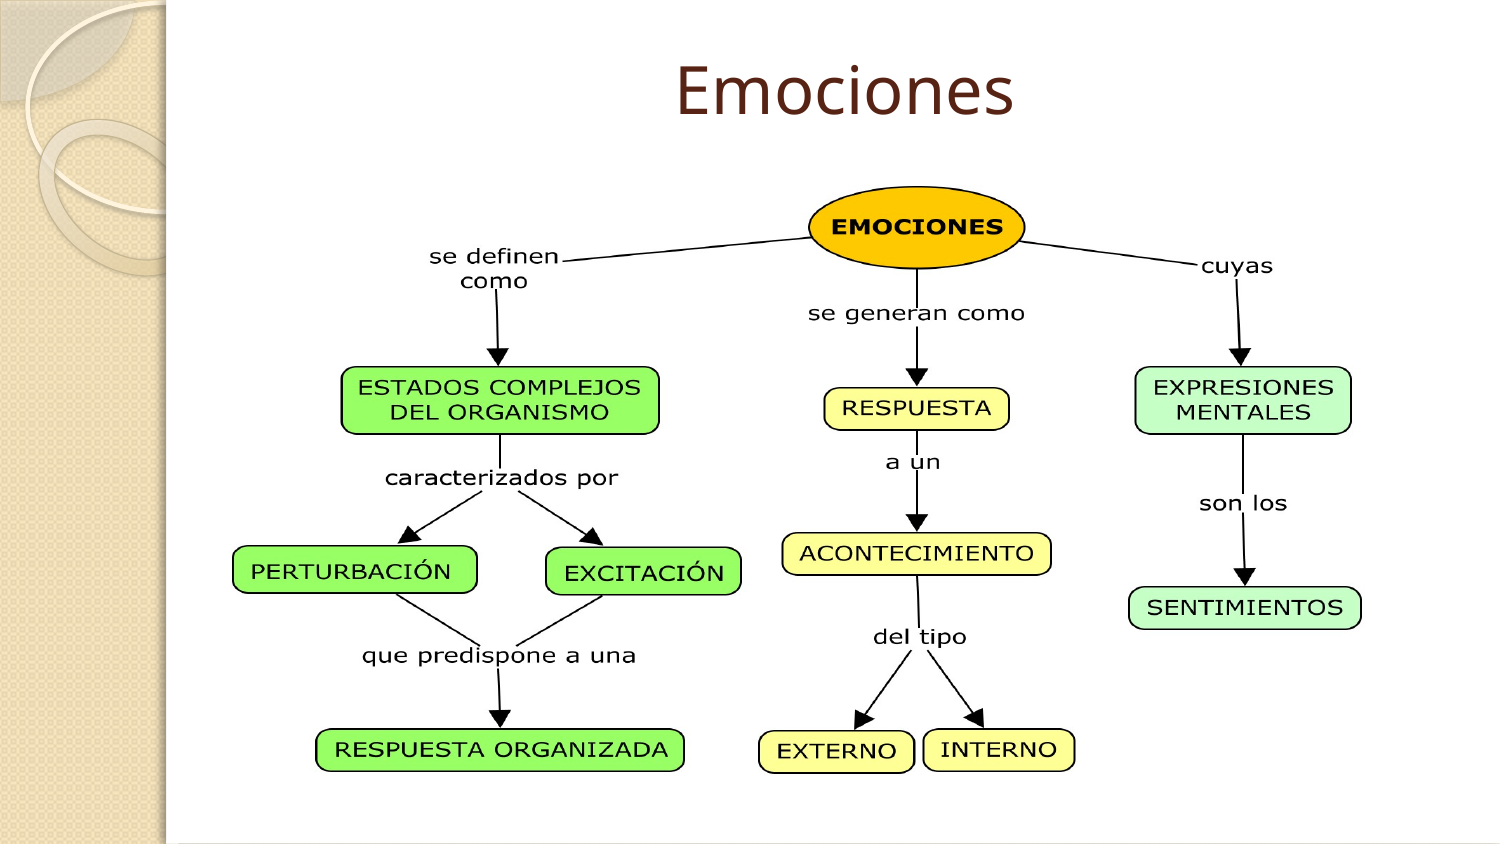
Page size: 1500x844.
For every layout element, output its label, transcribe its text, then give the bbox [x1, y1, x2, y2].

title Emociones [230, 17, 1461, 159]
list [229, 185, 1365, 777]
